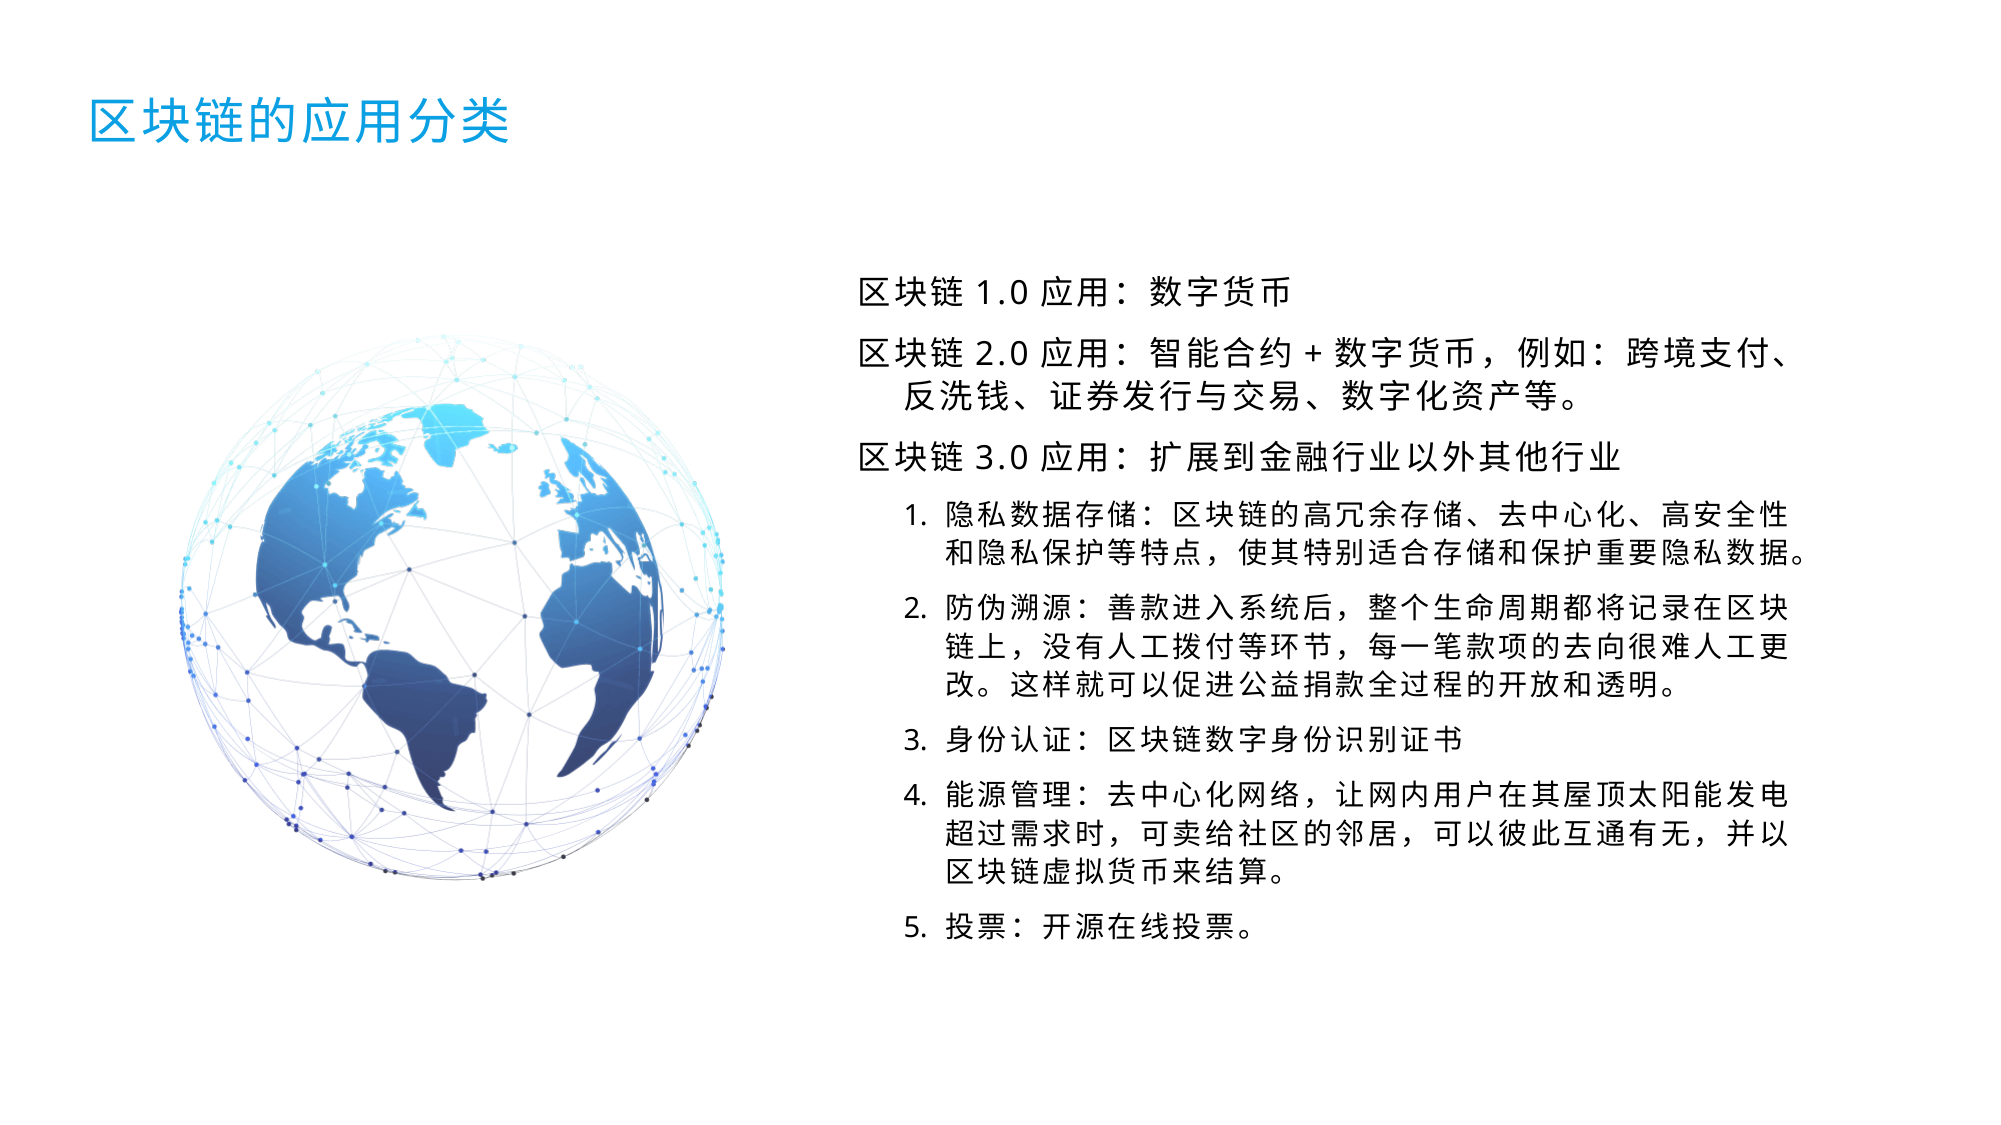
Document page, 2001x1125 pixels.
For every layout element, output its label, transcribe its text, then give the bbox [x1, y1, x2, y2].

text_box 区块链的应用分类 [77, 84, 1878, 179]
text_box 区块链1.0应用：数字货币 区块链2.0应用：智能合约+数字货币，例如：跨境支付、反洗钱、证券发行与交易、数字化资产等。 区块链3.0应用：扩展到金融行业以外其他行业 隐私数据存储：区块链的高冗余存储、去中心化、高安全性和隐私保护等特点，使其特别适合存储和保护重要隐私数据。 防伪溯源：善款进入系统后，整个生命周期都将记录在区块链上，没有人工拨付等环节，每一笔款项的去向很难人工更改。这样就可以促进公益捐款全过程的开放和透明。 身份认证：区块链数字身份识别证书 能源管理：去中心化网络，让网内用户在其屋顶太阳能发电超过需求时，可卖给社区的邻居，可以彼此互通有无，并以区块链虚拟货币来结算。 投票：开源在线投票。 [847, 243, 1831, 968]
picture [179, 331, 725, 881]
